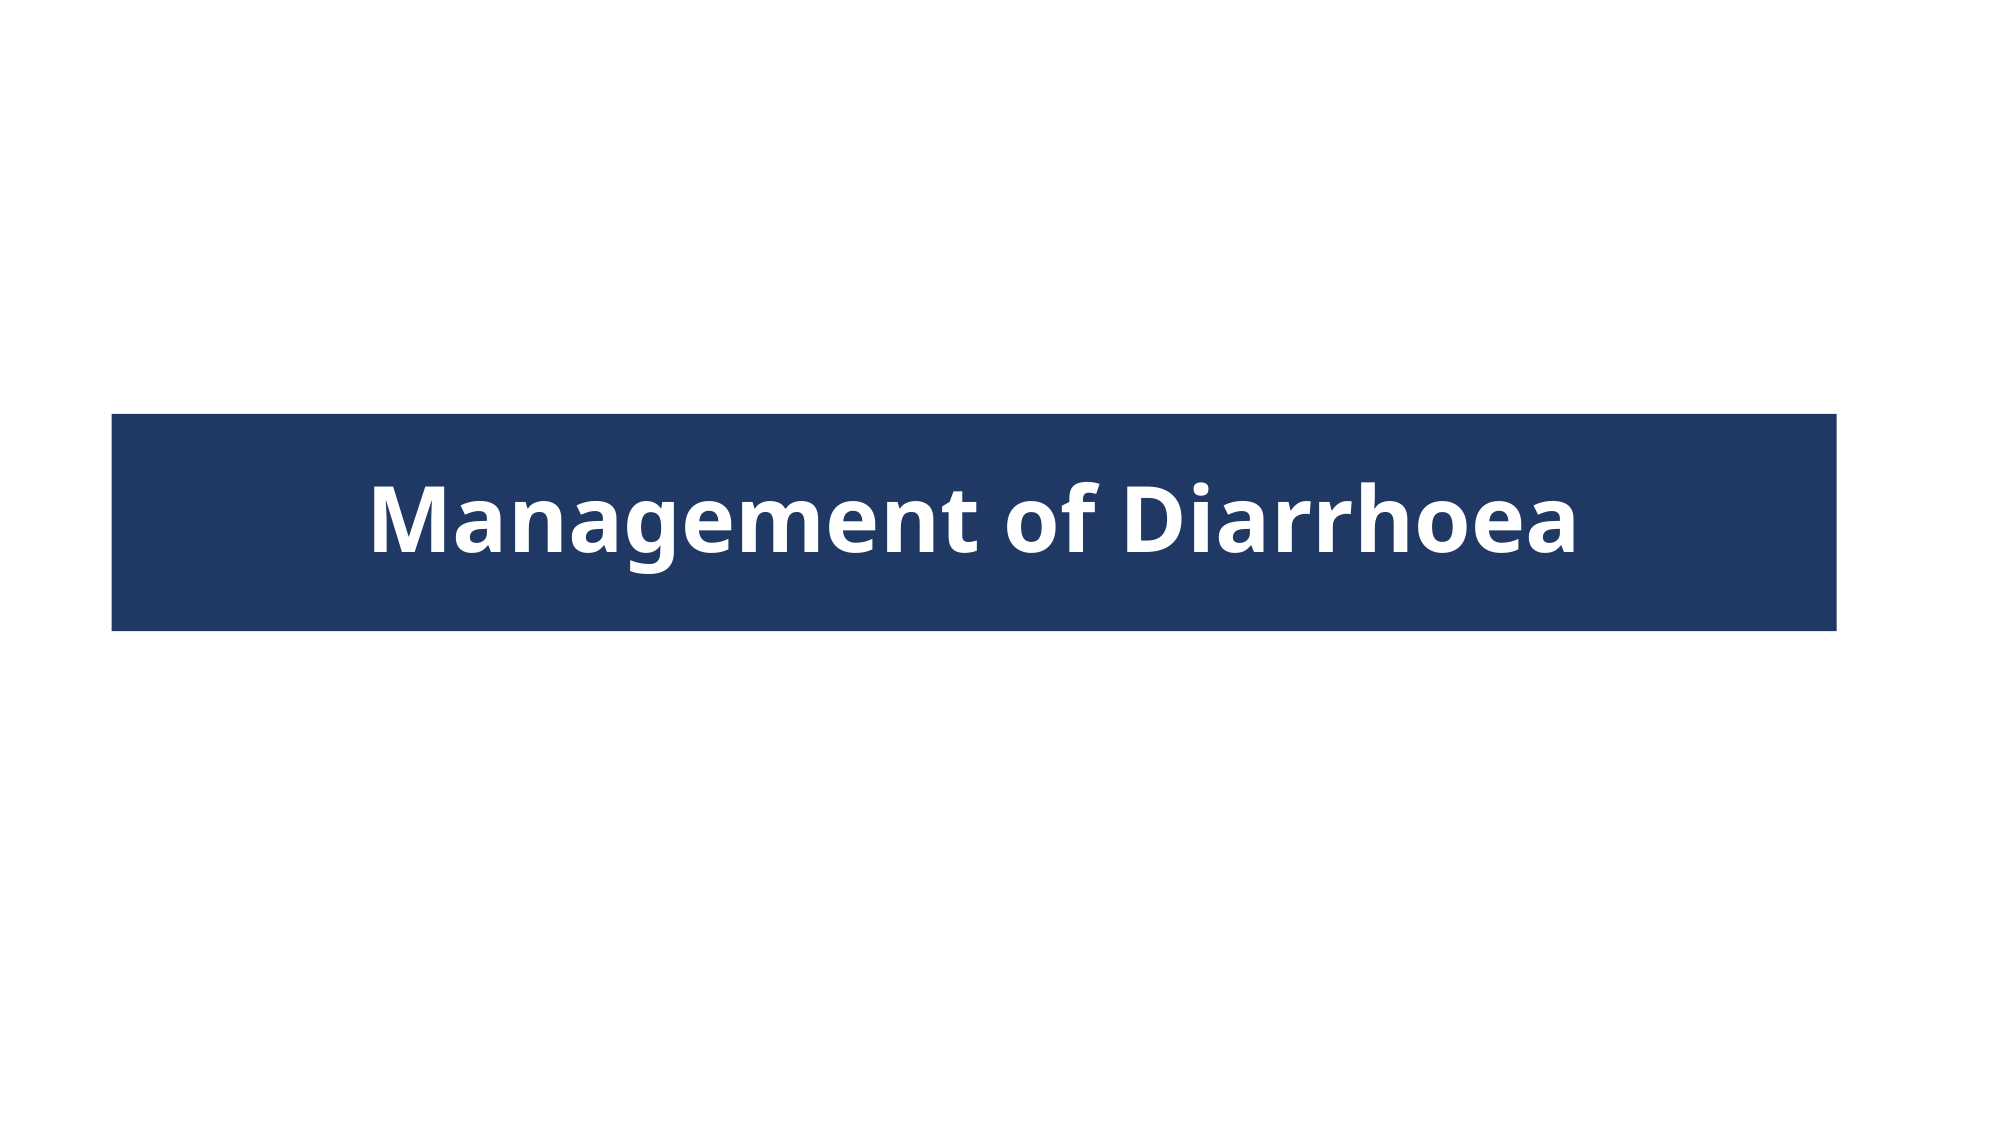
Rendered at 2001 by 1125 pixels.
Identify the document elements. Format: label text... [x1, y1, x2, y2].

title Management of Diarrhoea [111, 413, 1837, 632]
